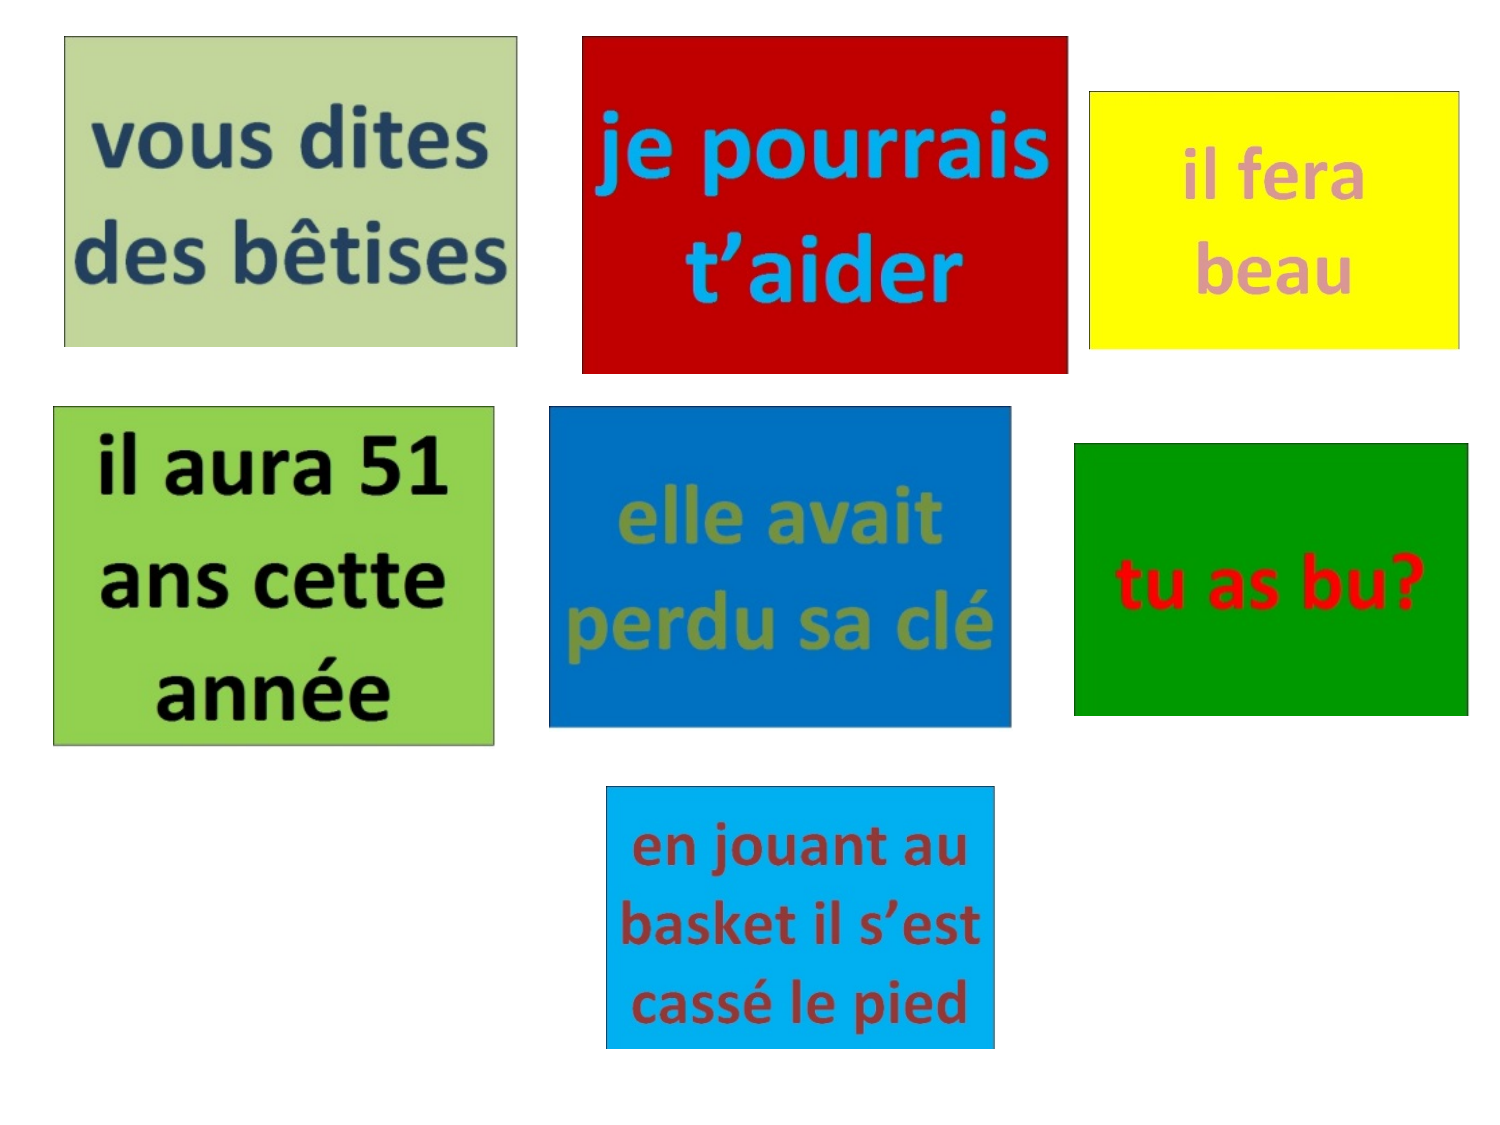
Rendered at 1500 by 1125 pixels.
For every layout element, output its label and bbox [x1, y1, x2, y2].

picture [654, 912, 682, 946]
picture [743, 978, 772, 1025]
picture [633, 833, 662, 867]
picture [834, 833, 863, 866]
picture [800, 833, 827, 867]
picture [830, 899, 840, 945]
picture [938, 834, 966, 867]
picture [714, 899, 742, 945]
picture [889, 979, 899, 1024]
picture [993, 786, 997, 1049]
picture [904, 833, 931, 867]
picture [64, 35, 519, 348]
picture [687, 912, 710, 946]
picture [885, 899, 898, 919]
picture [866, 826, 887, 866]
picture [744, 912, 773, 946]
picture [52, 405, 497, 749]
picture [718, 991, 740, 1025]
picture [622, 899, 652, 946]
picture [815, 900, 825, 945]
picture [792, 978, 801, 1024]
picture [775, 905, 796, 945]
picture [666, 833, 695, 866]
picture [902, 912, 932, 946]
picture [582, 35, 1070, 374]
picture [711, 821, 726, 877]
picture [691, 991, 715, 1025]
picture [937, 978, 967, 1025]
picture [548, 405, 1013, 733]
picture [1088, 91, 1460, 352]
picture [860, 912, 883, 946]
picture [855, 991, 885, 1035]
picture [935, 905, 980, 946]
picture [731, 833, 763, 867]
picture [1074, 443, 1471, 717]
picture [904, 991, 933, 1025]
picture [767, 834, 796, 867]
picture [806, 991, 836, 1025]
picture [632, 991, 686, 1025]
